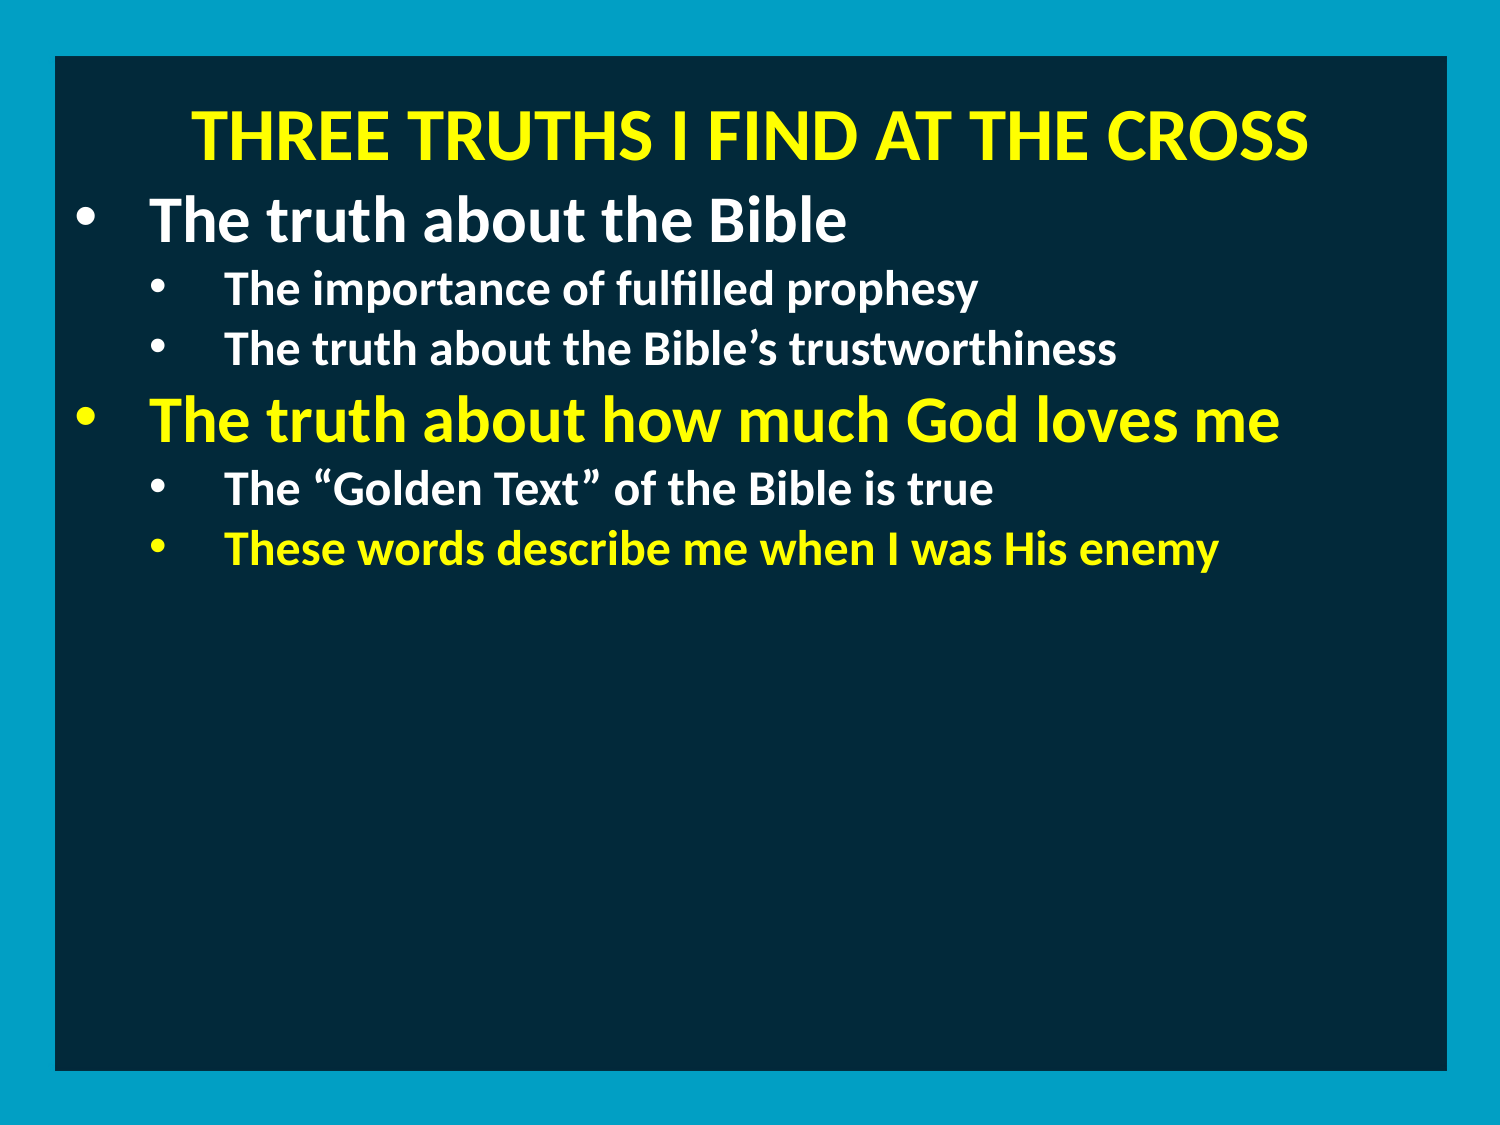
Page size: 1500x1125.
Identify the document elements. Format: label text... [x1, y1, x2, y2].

text_box THREE TRUTHS I FIND AT THE CROSS The truth about the Bible The importance of fulfilled prophesy The truth about the Bible’s trustworthiness The truth about how much God loves me The “Golden Text” of the Bible is true These words describe me when I was His enemy [59, 78, 1444, 583]
